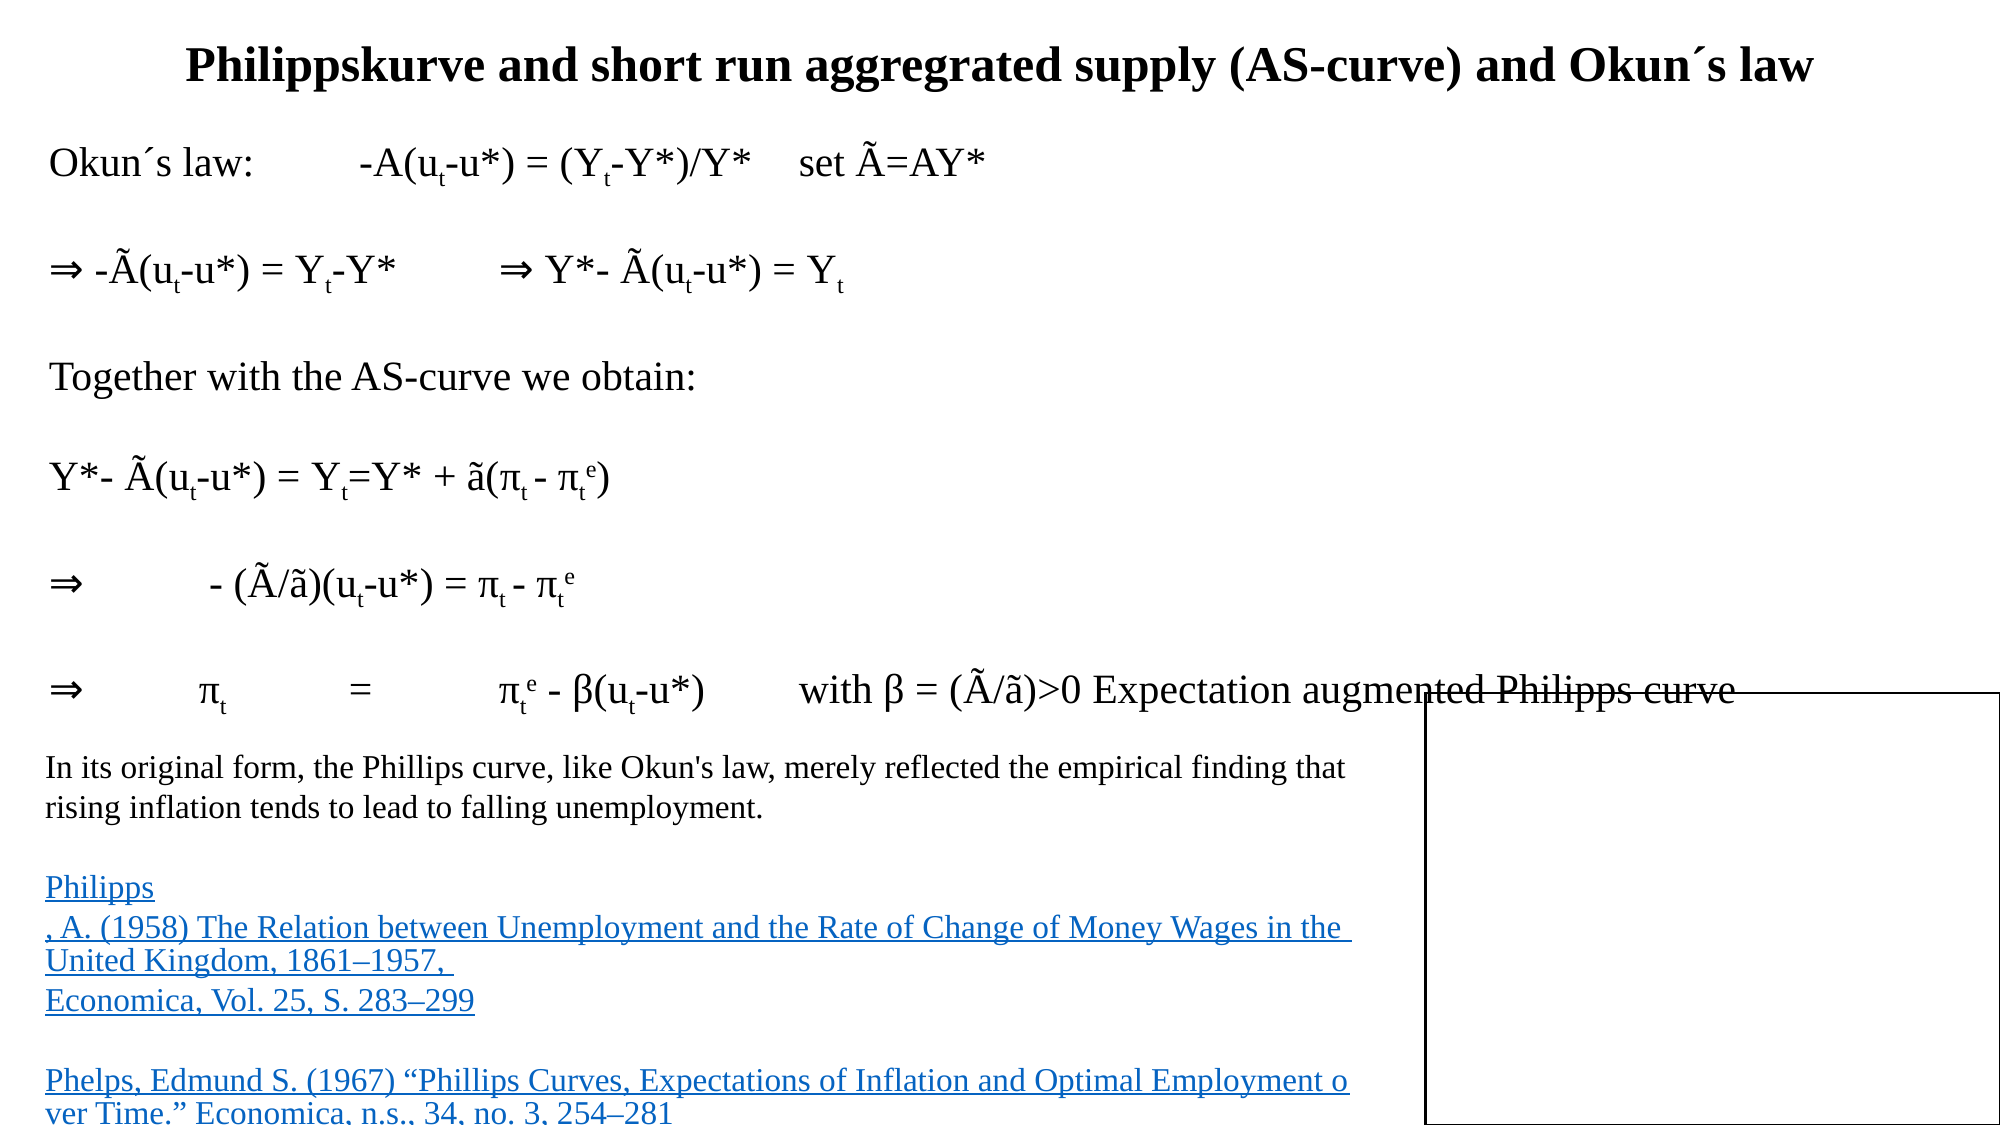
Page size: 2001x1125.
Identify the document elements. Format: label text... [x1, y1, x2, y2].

text_box In its original form, the Phillips curve, like Okun's law, merely reflected the empirical finding that rising inflation tends to lead to falling unemployment. Philipps, A. (1958) The Relation between Unemployment and the Rate of Change of Money Wages in the United Kingdom, 1861–1957, Economica, Vol. 25, S. 283–299 Phelps, Edmund S. (1967) “Phillips Curves, Expectations of Inflation and Optimal Employment over Time.” Economica, n.s., 34, no. 3, 254–281. (Nobel Prize 2006) [30, 738, 1373, 1094]
text_box [1424, 692, 2000, 1125]
text_box Philippskurve and short run aggregrated supply (AS-curve) and Okun´s law [0, 0, 2000, 123]
text_box Okun´s law: -A(ut-u*) = (Yt-Y*)/Y* set Ã=AY* ⇒ -Ã(ut-u*) = Yt-Y* ⇒ Y*- Ã(ut-u*) = Yt Together with the AS-curve we obtain: Y*- Ã(ut-u*) = Yt=Y* + ã(πt - πte) ⇒ - (Ã/ã)(ut-u*) = πt - πte ⇒ πt = πte - β(ut-u*) with β = (Ã/ã)>0 Expectation augmented Philipps curve [33, 127, 1764, 690]
